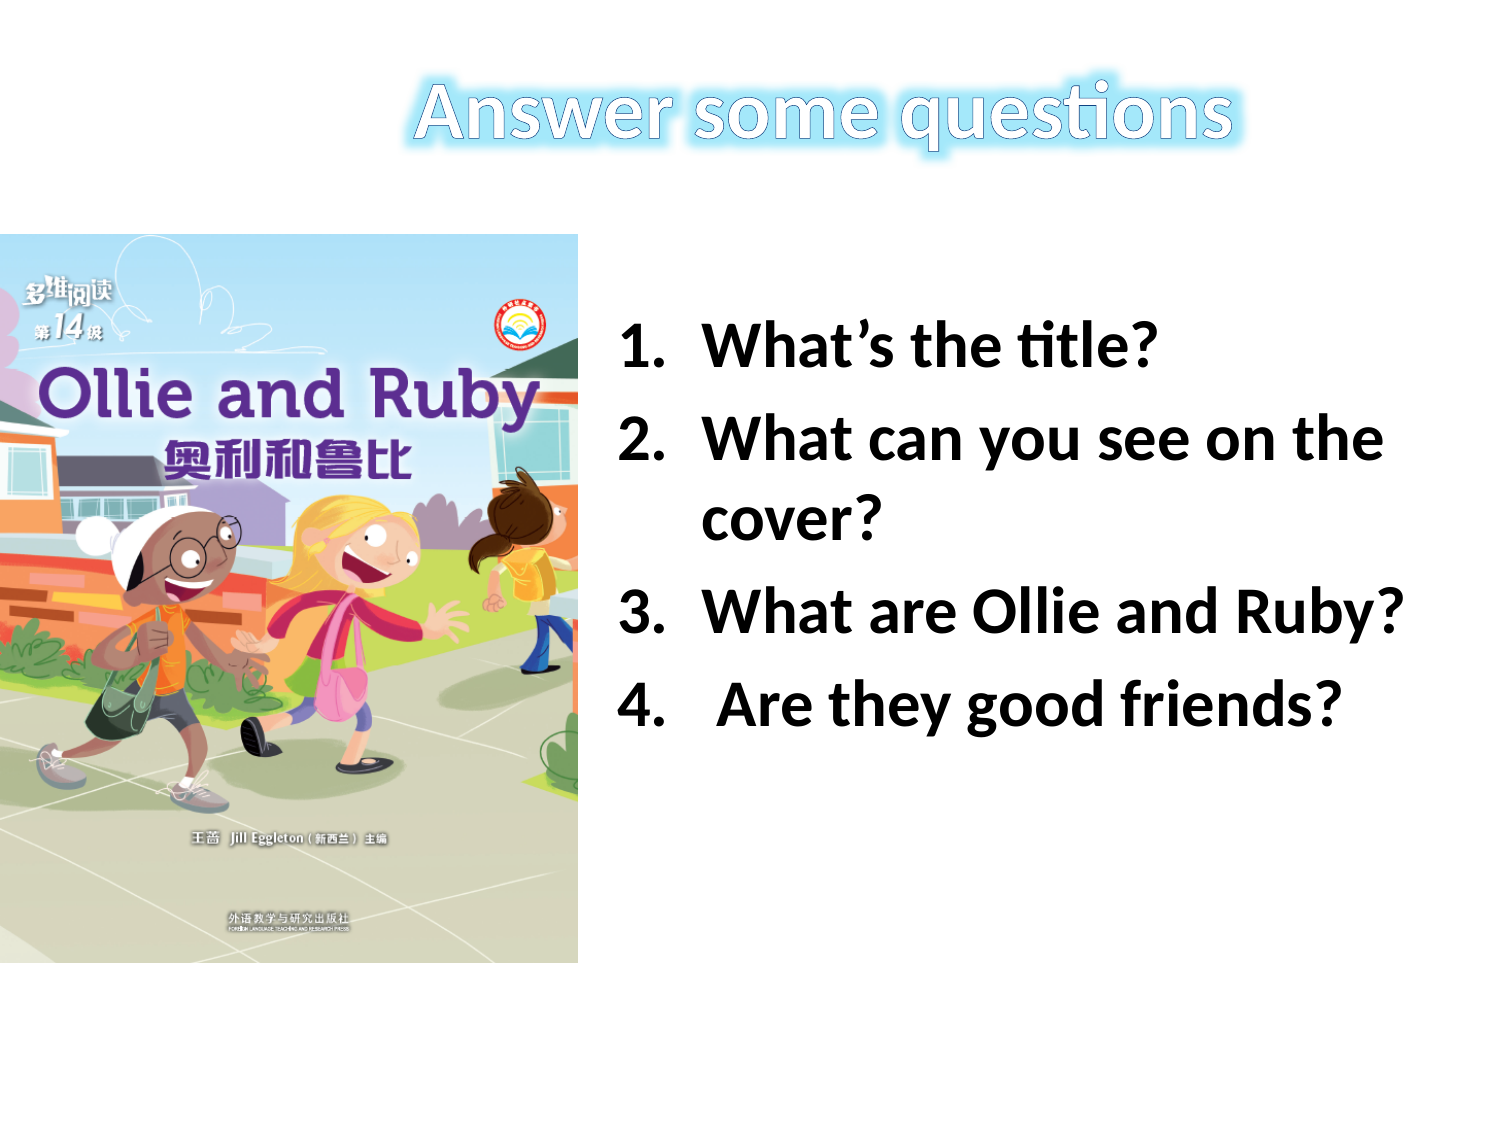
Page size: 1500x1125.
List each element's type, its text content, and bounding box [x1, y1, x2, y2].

text_box What’s the title? What can you see on the cover? What are Ollie and Ruby? Are they good friends? [602, 292, 1500, 879]
text_box Answer some questions [398, 47, 1266, 163]
picture [0, 234, 578, 964]
